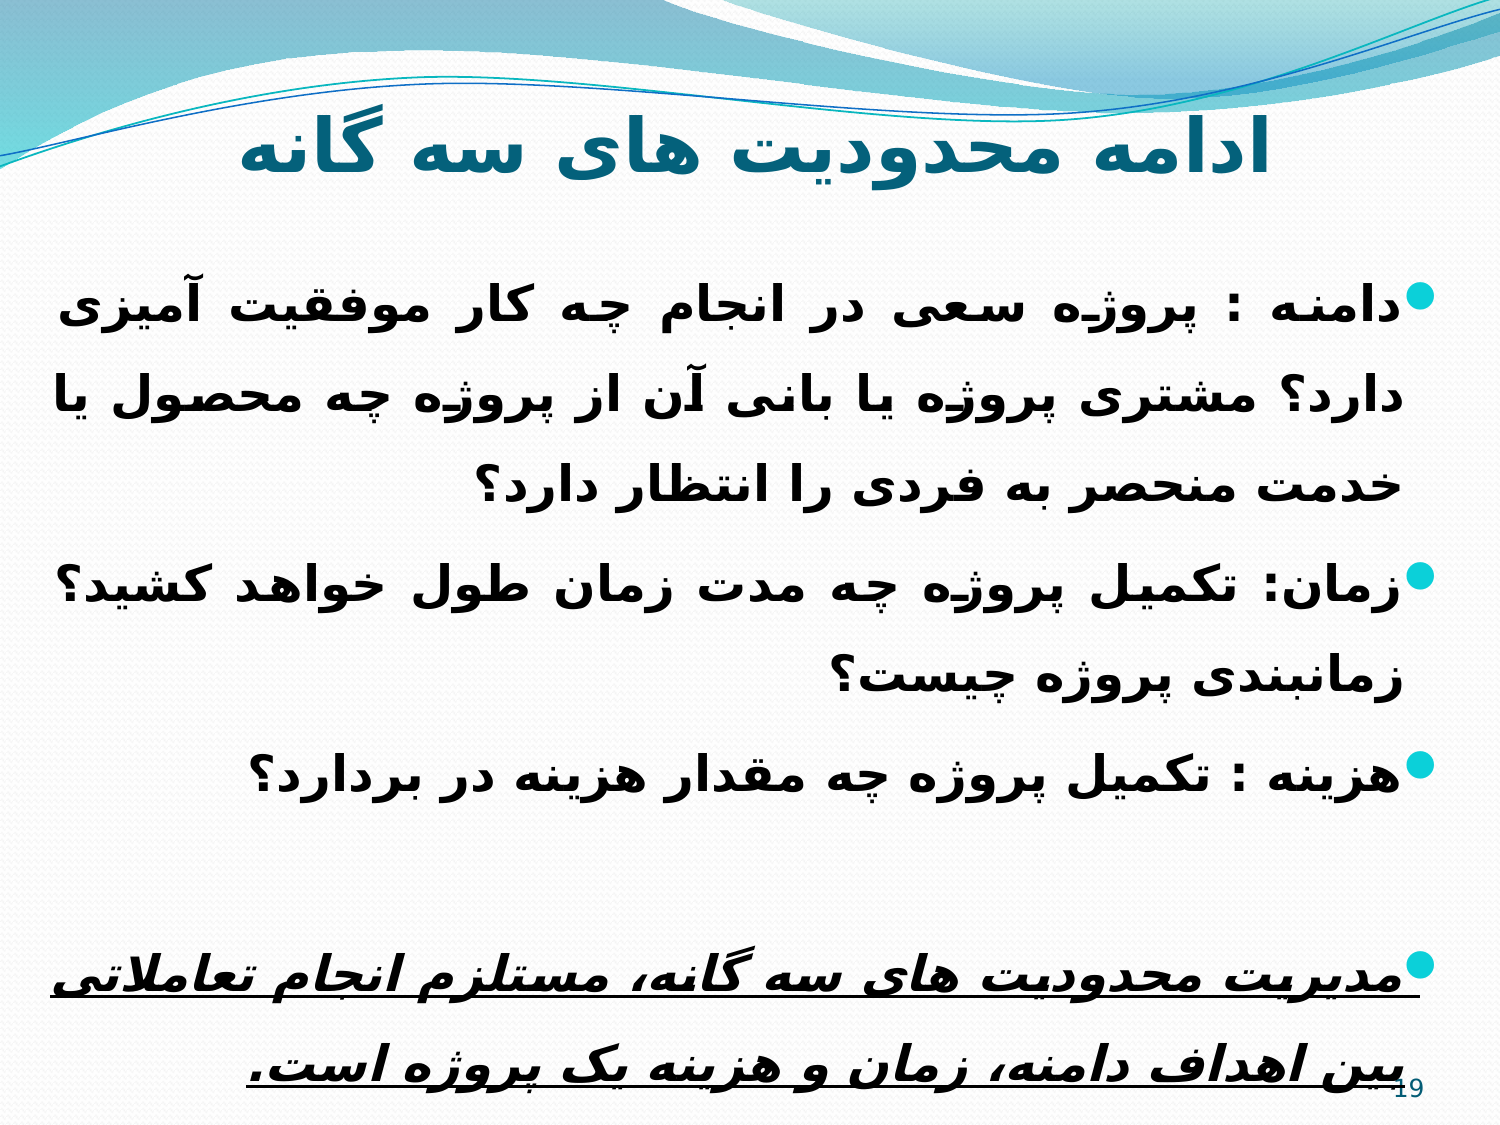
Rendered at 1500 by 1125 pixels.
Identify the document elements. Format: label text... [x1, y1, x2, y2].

list دامنه : پروژه سعی در انجام چه کار موفقیت آمیزی دارد؟ مشتری پروژه یا بانی آن از پروژه چه محصول یا خدمت منحصر به فردی را انتظار دارد؟ زمان: تکمیل پروژه چه مدت زمان طول خواهد کشید؟ زمانبندی پروژه چیست؟ هزینه : تکمیل پروژه چه مقدار هزینه در بردارد؟ مدیریت محدودیت های سه گانه، مستلزم انجام تعاملاتی بین اهداف دامنه، زمان و هزینه یک پروژه است. [35, 234, 1465, 1102]
slide_number 19 [1299, 1042, 1425, 1103]
title ادامه محدودیت های سه گانه [93, 0, 1444, 188]
